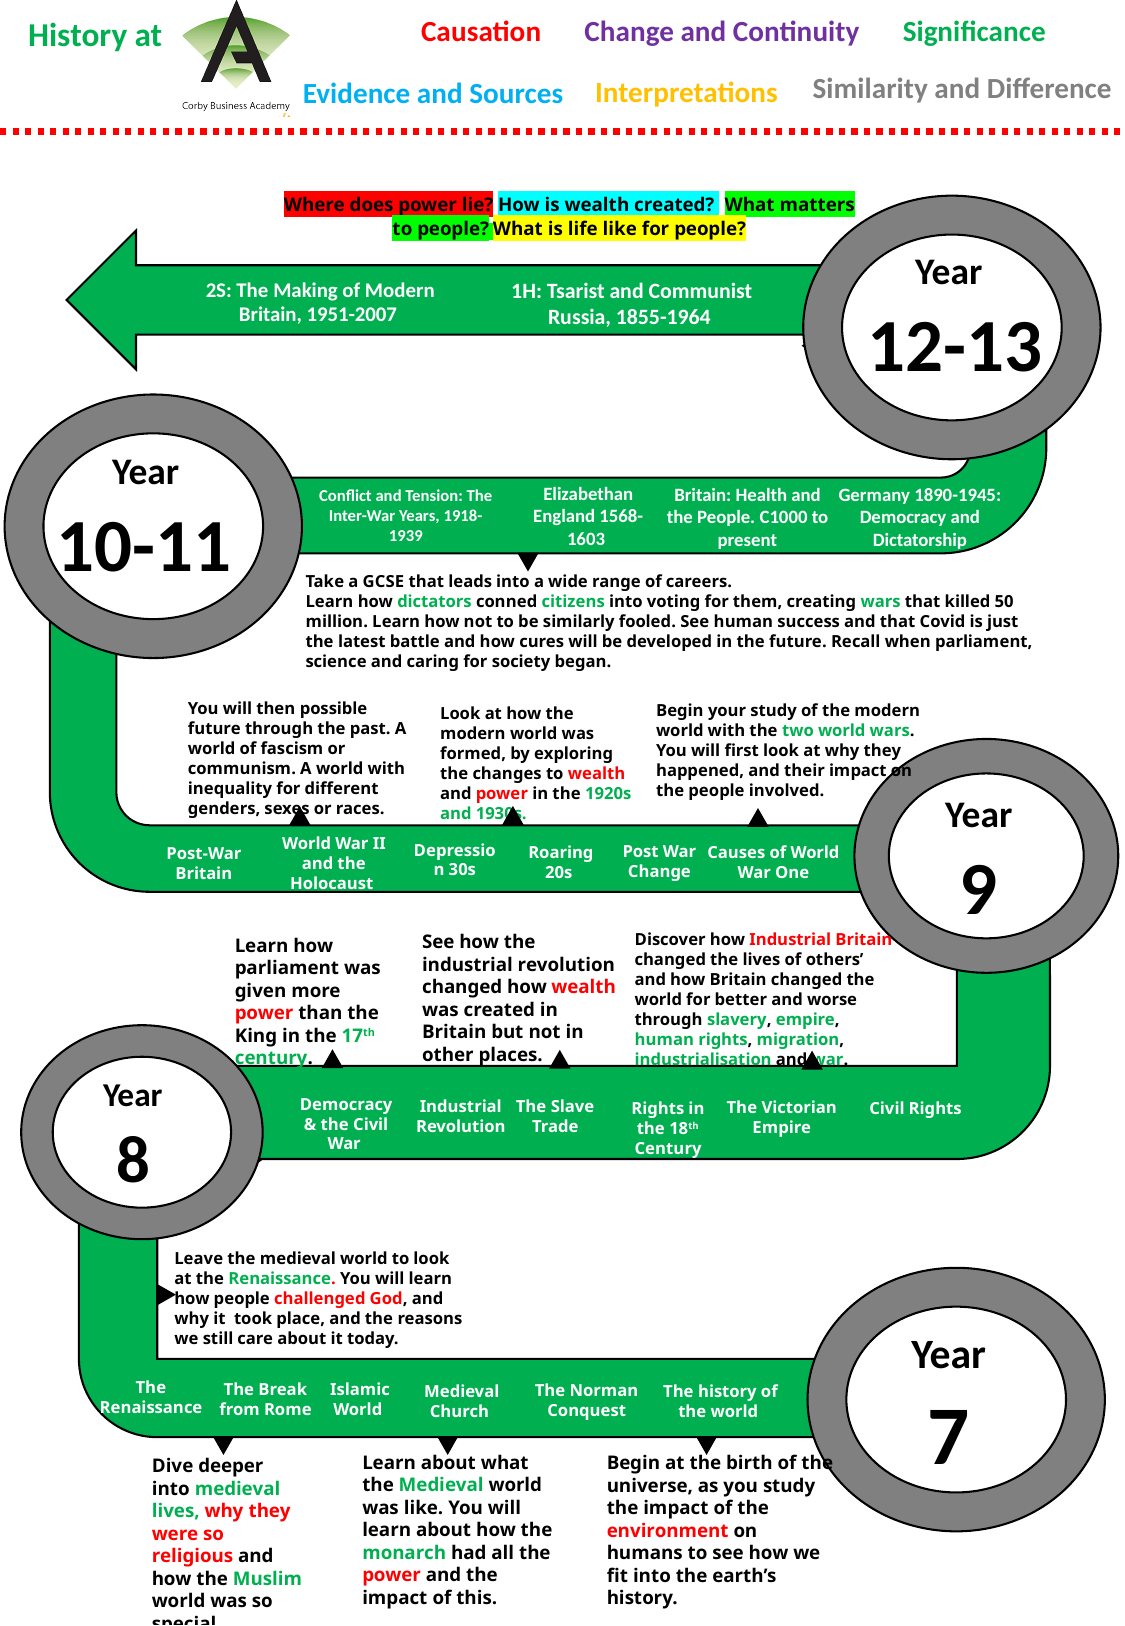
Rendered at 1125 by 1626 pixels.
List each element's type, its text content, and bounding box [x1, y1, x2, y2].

text_box [406, 825, 425, 831]
text_box [48, 659, 262, 893]
text_box Depression 30s [406, 831, 515, 887]
text_box [695, 1436, 718, 1455]
text_box [321, 1049, 344, 1069]
text_box Year 12-13 [845, 460, 1066, 464]
text_box History at [13, 5, 182, 61]
text_box Conflict and Tension: The Inter-War Years, 1918-1939 [302, 477, 510, 553]
text_box Take a GCSE that leads into a wide range of careers. Learn how dictators conned citizens into voting for them, creating wars that killed 50 million. Learn how not to be similarly fooled. See human success and that Covid is just the latest battle and how cures will be developed in the future. Recall when parliament, science and caring for society began. [290, 563, 1050, 679]
text_box [747, 808, 769, 827]
text_box The Break from Rome [198, 1371, 333, 1427]
text_box Civil Rights [866, 1090, 1000, 1126]
text_box Learn about what the Medieval world was like. You will learn about how the monarch had all the power and the impact of this. [347, 1443, 579, 1616]
text_box Begin your study of the modern world with the two world wars. You will first look at why they happened, and their impact on the people involved. [641, 692, 940, 808]
text_box Roaring 20s [507, 834, 614, 889]
text_box Democracy & the Civil War [277, 1085, 416, 1161]
text_box Industrial Revolution [416, 1088, 528, 1144]
text_box 1H: Tsarist and Communist Russia, 1855-1964 [467, 269, 797, 337]
text_box The Norman Conquest [503, 1372, 671, 1428]
text_box 2S: The Making of Modern Britain, 1951-2007 [161, 268, 480, 334]
text_box The Victorian Empire [698, 1089, 866, 1144]
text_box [4, 394, 302, 659]
text_box Where does power lie? How is wealth created? What matters to people? What is life like for people? [266, 183, 872, 247]
text_box Learn how parliament was given more power than the King in the 17th century. [220, 925, 406, 1076]
text_box Discover how Industrial Britain changed the lives of others’ and how Britain changed the world for better and worse through slavery, empire, human rights, migration, industrialisation and war. [619, 921, 913, 1090]
text_box Causation [406, 5, 557, 56]
picture [182, 0, 303, 117]
text_box Similarity and Difference [798, 61, 1125, 112]
text_box [801, 1050, 823, 1070]
text_box Begin at the birth of the universe, as you study the impact of the environment on humans to see how we fit into the earth’s history. [592, 1443, 849, 1625]
text_box Dive deeper into medieval lives, why they were so religious and how the Muslim world was so special. [137, 1446, 320, 1625]
text_box [263, 1064, 619, 1161]
text_box You will then possible future through the past. A world of fascism or communism. A world with inequality for different genders, sexes or races. [173, 690, 433, 825]
text_box [157, 1283, 176, 1306]
text_box [502, 805, 524, 825]
text_box Evidence and Sources [303, 67, 579, 117]
text_box [65, 227, 803, 372]
text_box Look at how the modern world was formed, by exploring the changes to wealth and power in the 1920s and 1930s. [425, 695, 653, 831]
text_box Elizabethan England 1568-1603 [510, 473, 666, 557]
text_box Islamic World [333, 1371, 420, 1427]
text_box [952, 464, 1047, 516]
text_box Interpretations [580, 65, 793, 116]
text_box Britain: Health and the People. C1000 to present [649, 474, 817, 558]
text_box Rights in the 18th Century [601, 1090, 735, 1166]
text_box [436, 1436, 459, 1455]
text_box [212, 1436, 235, 1455]
text_box The Slave Trade [528, 1088, 616, 1143]
text_box Post-War Britain [135, 835, 273, 891]
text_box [21, 1025, 263, 1240]
text_box [406, 887, 854, 893]
text_box World War II and the Holocaust [262, 825, 406, 901]
text_box Significance [888, 5, 1062, 56]
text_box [854, 738, 1119, 973]
text_box Change and Continuity [569, 5, 875, 56]
text_box [515, 824, 854, 834]
text_box [77, 1240, 807, 1439]
text_box [735, 973, 1052, 1161]
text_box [807, 1267, 1105, 1532]
text_box Leave the medieval world to look at the Renaissance. You will learn how people challenged God, and why it took place, and the reasons we still care about it today. [159, 1240, 486, 1356]
text_box Post War Change [595, 833, 724, 888]
text_box Medieval Church [378, 1373, 546, 1429]
text_box Germany 1890-1945: Democracy and Dictatorship [817, 474, 1023, 558]
text_box [289, 806, 311, 826]
text_box The Renaissance [82, 1369, 221, 1424]
text_box See how the industrial revolution changed how wealth was created in Britain but not in other places. [407, 922, 619, 1073]
text_box [517, 552, 539, 572]
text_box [803, 195, 1101, 460]
text_box [549, 1049, 571, 1069]
text_box Causes of World War One [689, 834, 854, 889]
text_box The history of the world [636, 1373, 805, 1429]
